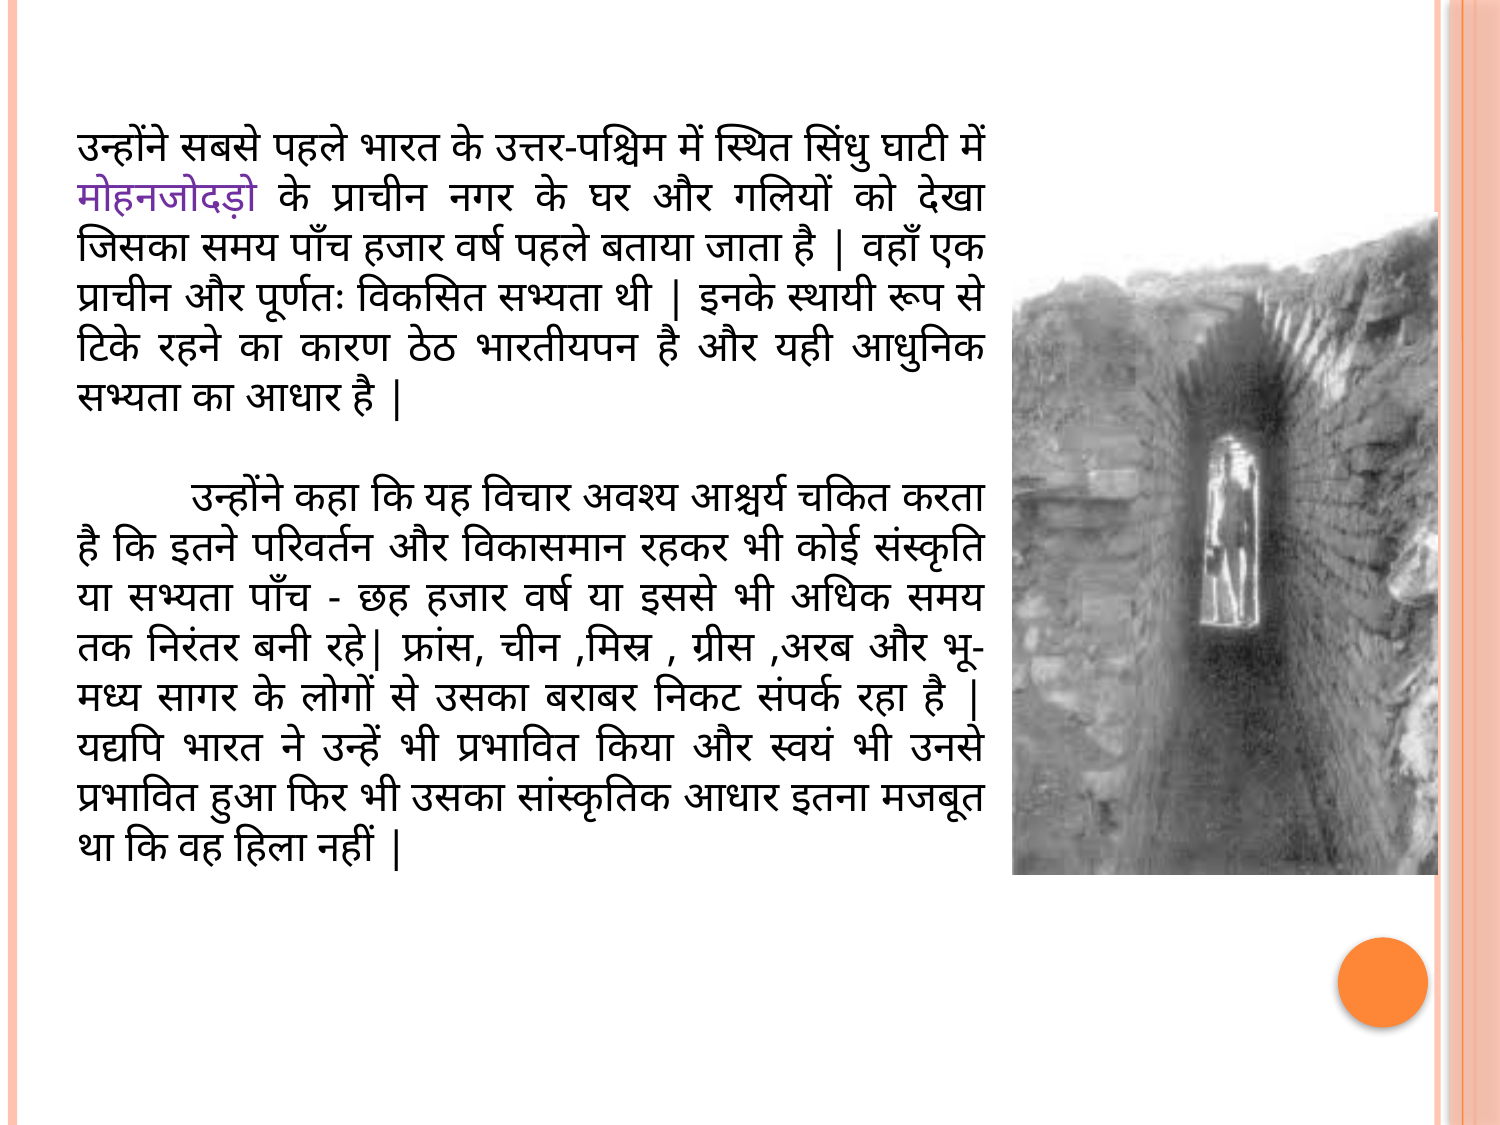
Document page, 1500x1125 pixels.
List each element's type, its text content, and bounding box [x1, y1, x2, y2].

picture [1011, 211, 1438, 876]
text_box उन्होंने सबसे पहले भारत के उत्तर-पश्चिम में स्थित सिंधु घाटी में मोहनजोदड़ो के प्राचीन नगर के घर और गलियों को देखा जिसका समय पाँच हजार वर्ष पहले बताया जाता है | वहाँ एक प्राचीन और पूर्णतः विकसित सभ्यता थी | इनके स्थायी रूप से टिके रहने का कारण ठेठ भारतीयपन है और यही आधुनिक सभ्यता का आधार है | उन्होंने कहा कि यह विचार अवश्य आश्चर्य चकित करता है कि इतने परिवर्तन और विकासमान रहकर भी कोई संस्कृति या सभ्यता पाँच - छह हजार वर्ष या इससे भी अधिक समय तक निरंतर बनी रहे| फ्रांस, चीन ,मिस्र , ग्रीस ,अरब और भू-मध्य सागर के लोगों से उसका बराबर निकट संपर्क रहा है | यद्यपि भारत ने उन्हें भी प्रभावित किया और स्वयं भी उनसे प्रभावित हुआ फिर भी उसका सांस्कृतिक आधार इतना मजबूत था कि वह हिला नहीं | [62, 112, 1000, 938]
